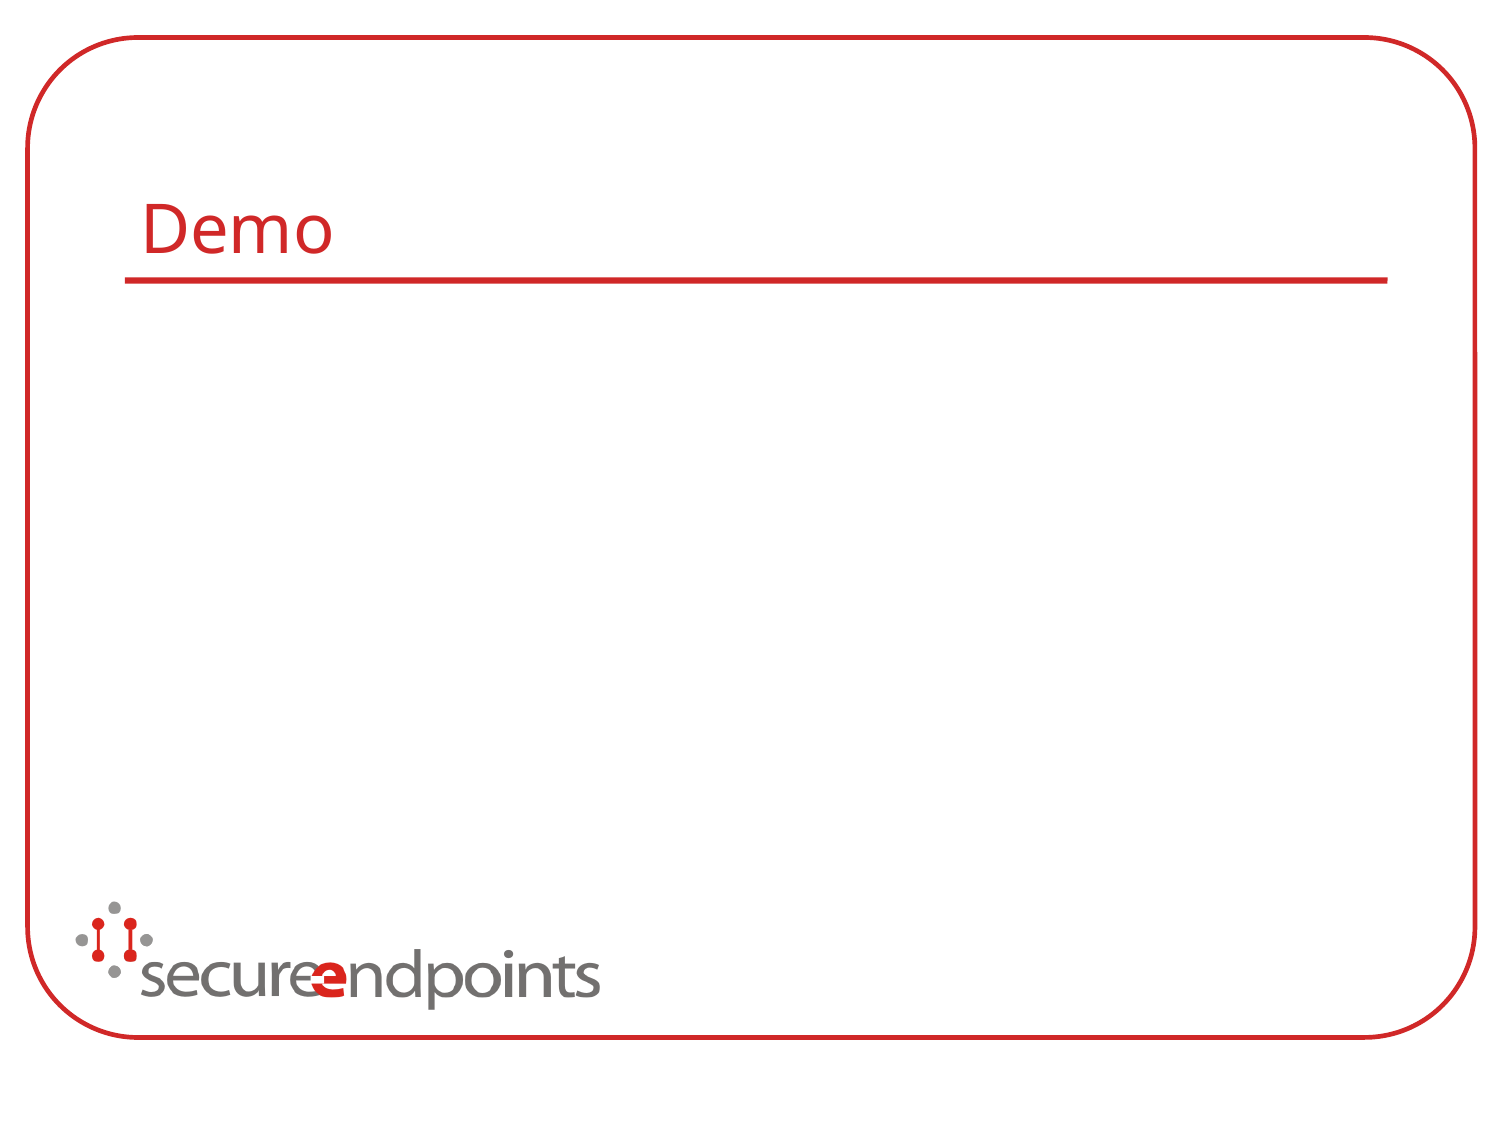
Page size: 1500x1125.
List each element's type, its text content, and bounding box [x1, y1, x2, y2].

picture [75, 901, 600, 1010]
title Demo [124, 87, 1388, 276]
